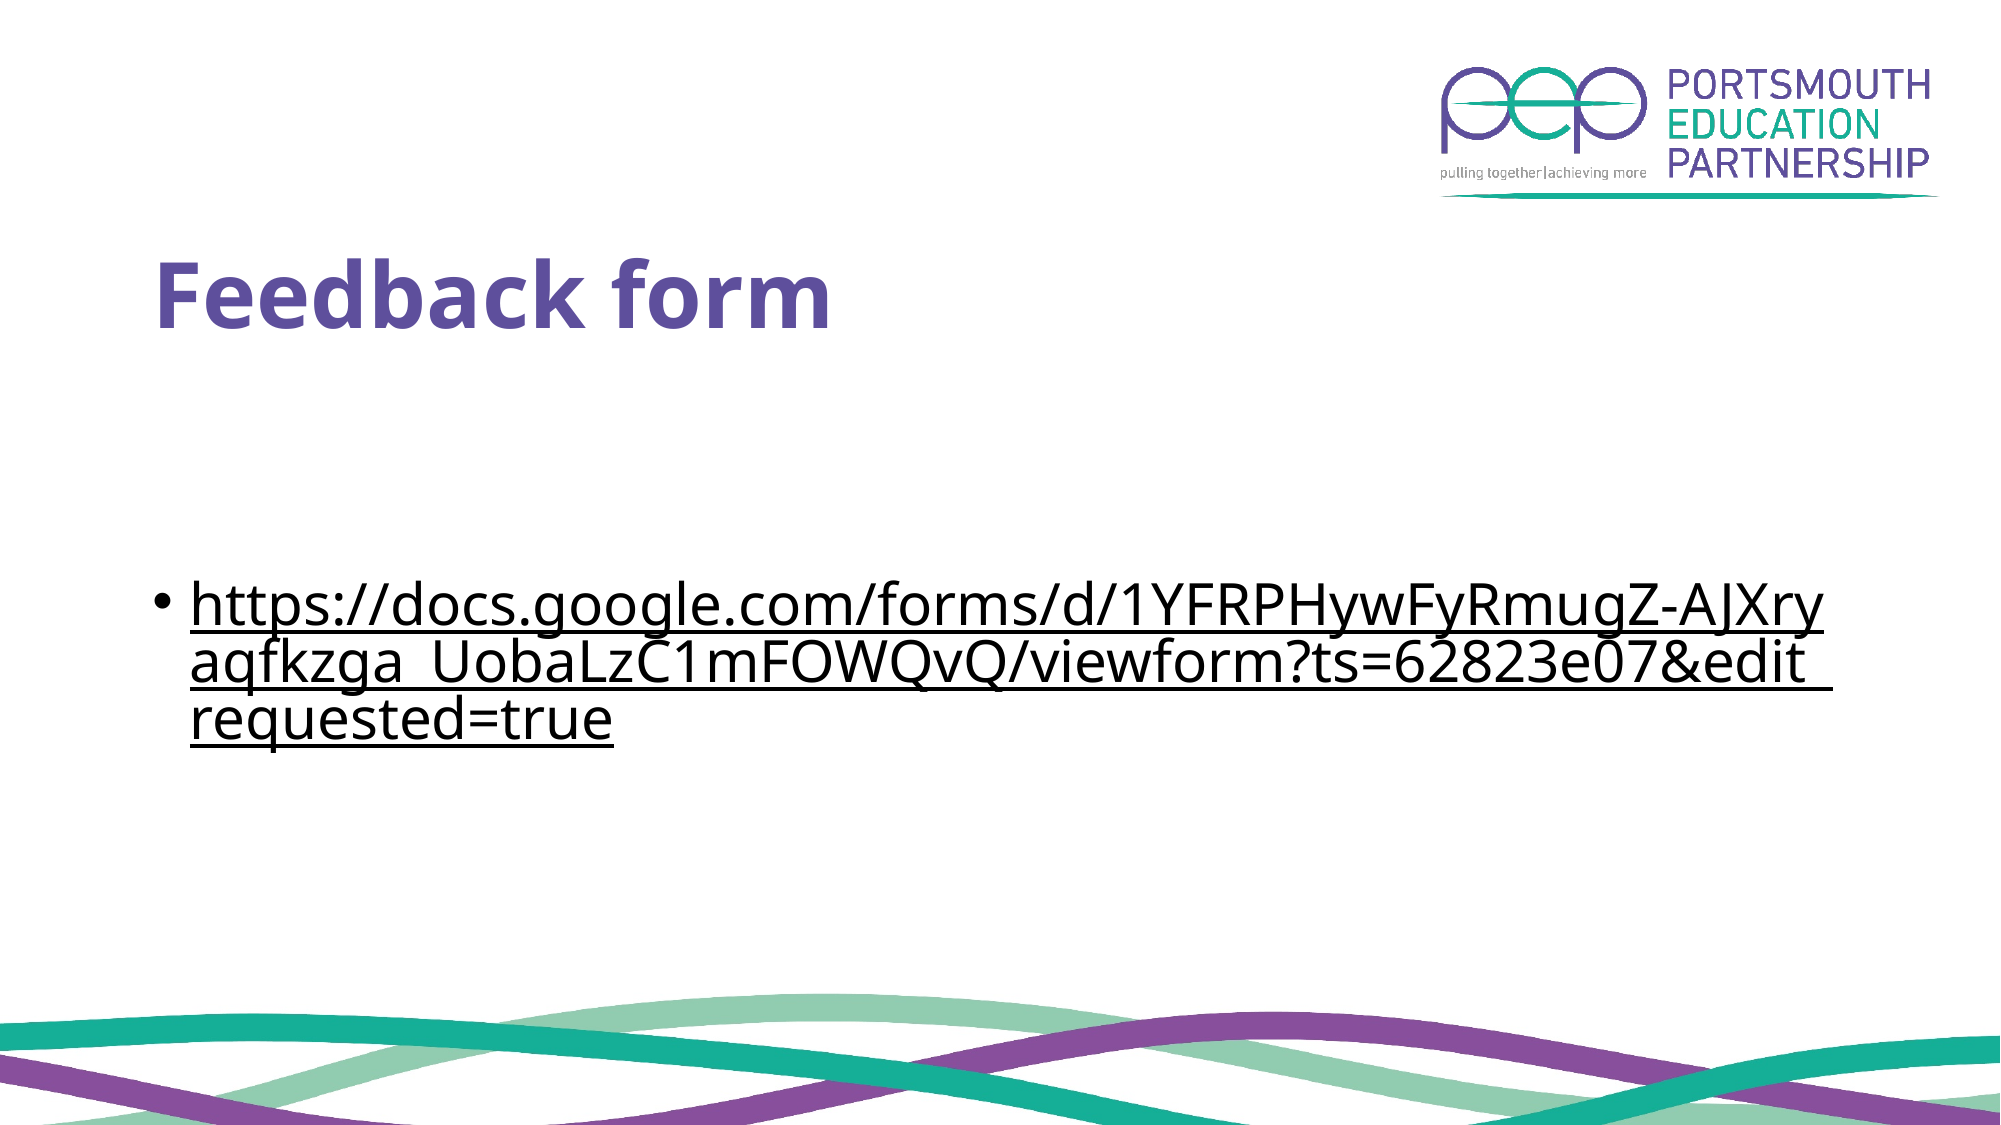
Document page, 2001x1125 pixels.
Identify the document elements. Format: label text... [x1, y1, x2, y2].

list https://docs.google.com/forms/d/1YFRPHywFyRmugZ-AJXryaqfkzga_UobaLzC1mFOWQvQ/viewform?ts=62823e07&edit_requested=true [137, 469, 1863, 972]
title Feedback form [137, 242, 1863, 441]
picture [0, 0, 2000, 1125]
